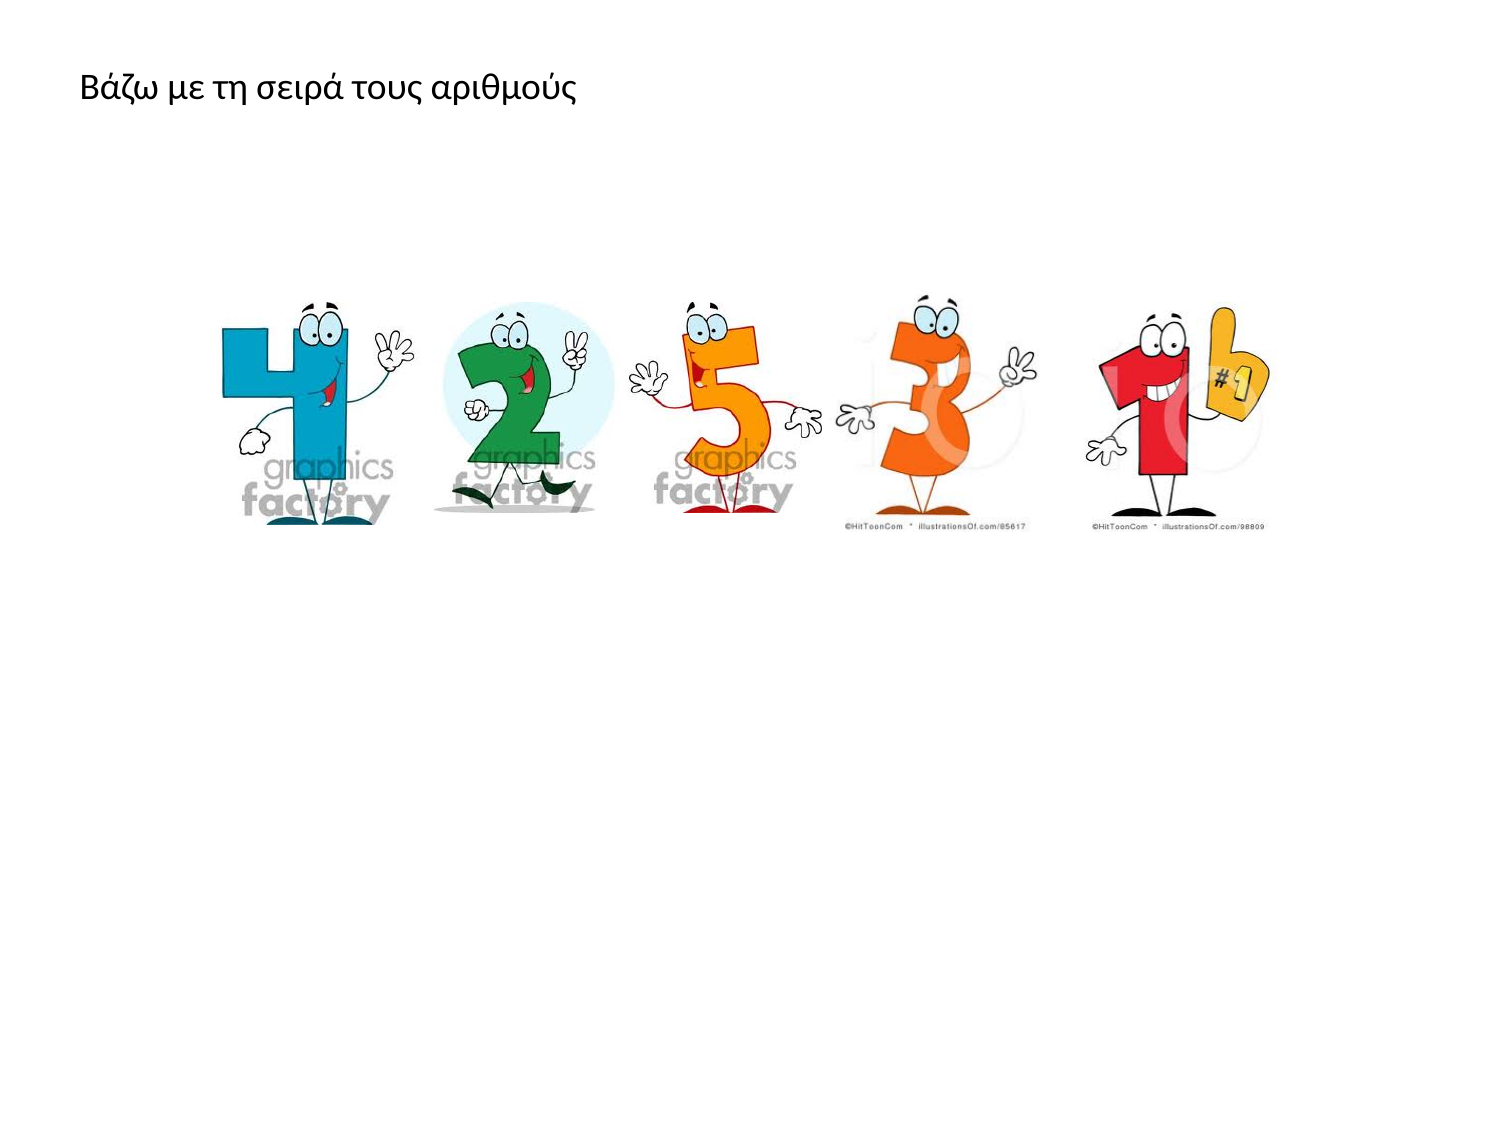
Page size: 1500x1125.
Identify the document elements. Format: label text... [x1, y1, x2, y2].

text_box Βάζω με τη σειρά τους αριθμούς [64, 54, 739, 115]
picture [206, 290, 1051, 533]
picture [1068, 302, 1288, 533]
